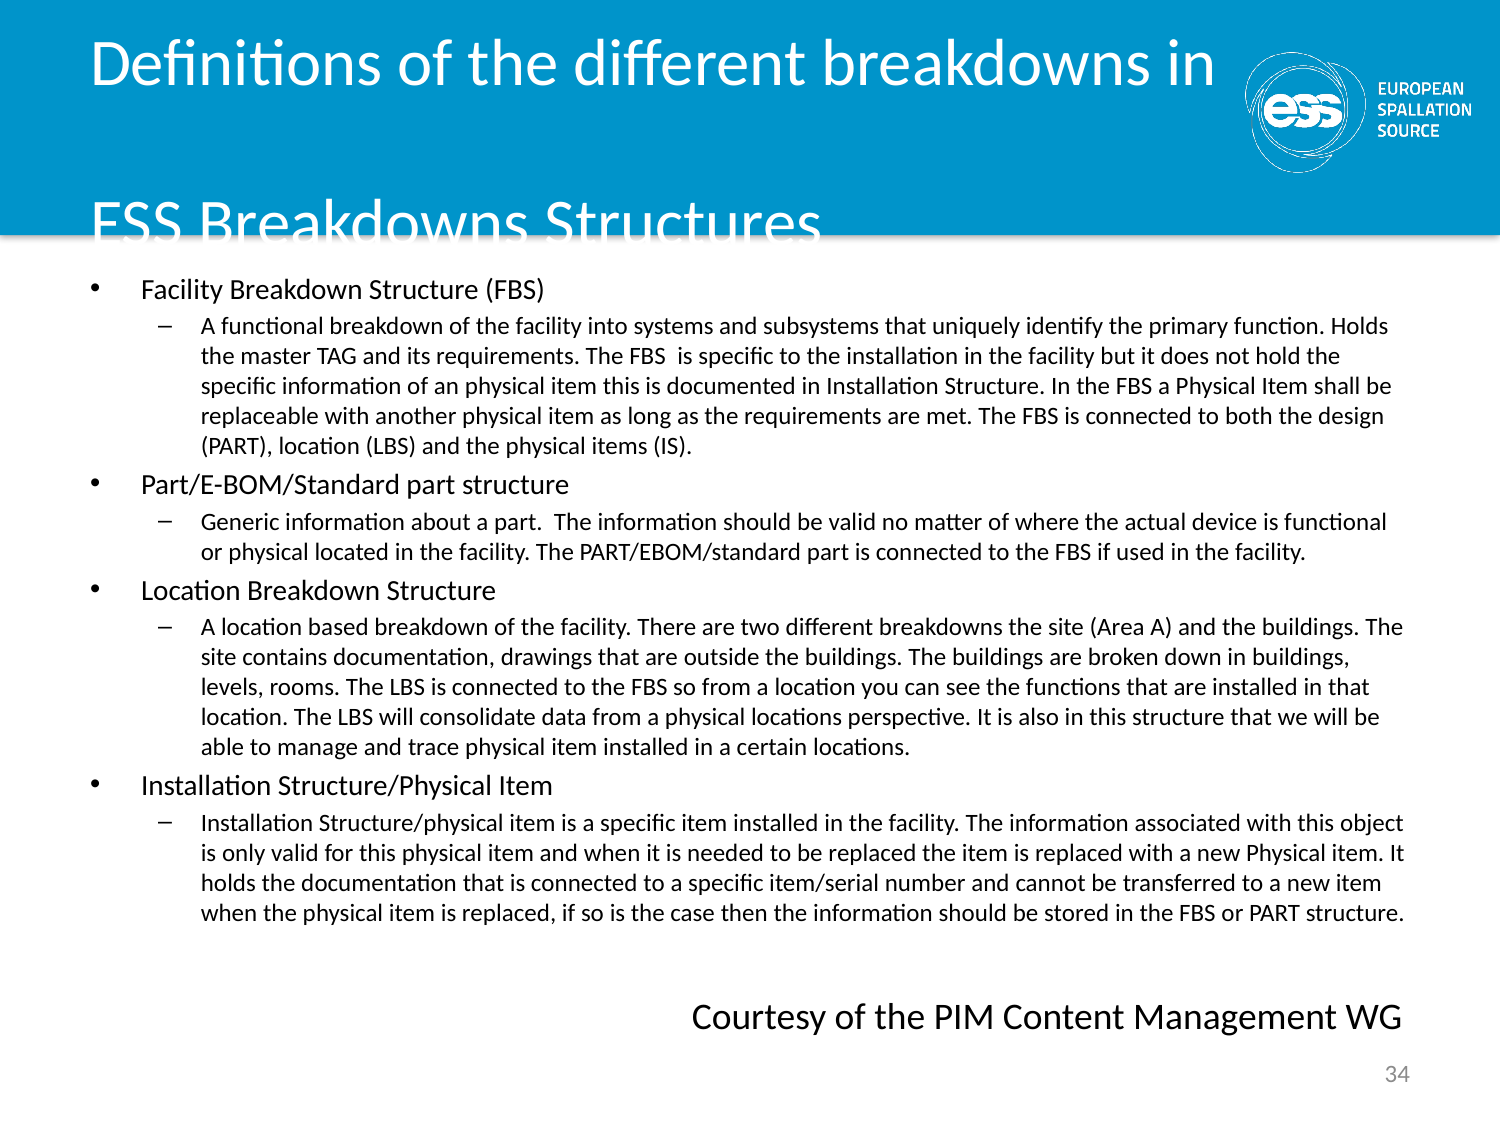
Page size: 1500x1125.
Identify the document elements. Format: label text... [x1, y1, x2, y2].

picture [1400, 83, 1407, 94]
picture [440, 40, 451, 45]
picture [1432, 125, 1438, 136]
picture [1422, 125, 1428, 134]
picture [1389, 104, 1393, 115]
picture [1454, 83, 1458, 94]
picture [1398, 109, 1406, 115]
picture [170, 40, 180, 45]
picture [649, 40, 661, 45]
title Definitions of the different breakdowns in ESS Breakdowns Structures [75, 45, 1247, 233]
slide_number 34 [1074, 1042, 1425, 1103]
picture [1436, 104, 1444, 115]
picture [1409, 104, 1415, 115]
list Facility Breakdown Structure (FBS) A functional breakdown of the facility into systems and subsystems that uniquely identify the primary function. Holds the master TAG and its requirements. The FBS is specific to the installation in the facility but it does not hold the specific information of an physical item this is documented in Installation Structure. In the FBS a Physical Item shall be replaceable with another physical item as long as the requirements are met. The FBS is connected to both the design (PART), location (LBS) and the physical items (IS). Part/E-BOM/Standard part structure Generic information about a part. The information should be valid no matter of where the actual device is functional or physical located in the facility. The PART/EBOM/standard part is connected to the FBS if used in the facility. Location Breakdown Structure A location based breakdown of the facility. There are two different breakdowns the site (Area A) and the buildings. The site contains documentation, drawings that are outside the buildings. The buildings are broken down in buildings, levels, rooms. The LBS is connected to the FBS so from a location you can see the functions that are installed in that location. The LBS will consolidate data from a physical locations perspective. It is also in this structure that we will be able to manage and trace physical item installed in a certain locations. Installation Structure/Physical Item Installation Structure/physical item is a specific item installed in the facility. The information associated with this object is only valid for this physical item and when it is needed to be replaced the item is replaced with a new Physical item. It holds the documentation that is connected to a specific item/serial number and cannot be transferred to a new item when the physical item is replaced, if so is the case then the information should be stored in the FBS or PART structure. [75, 262, 1425, 1005]
text_box Courtesy of the PIM Content Management WG [677, 984, 1418, 1045]
picture [1423, 83, 1430, 94]
picture [1443, 86, 1450, 93]
picture [1418, 104, 1423, 115]
picture [631, 40, 642, 45]
picture [1379, 83, 1385, 94]
picture [1264, 94, 1342, 127]
